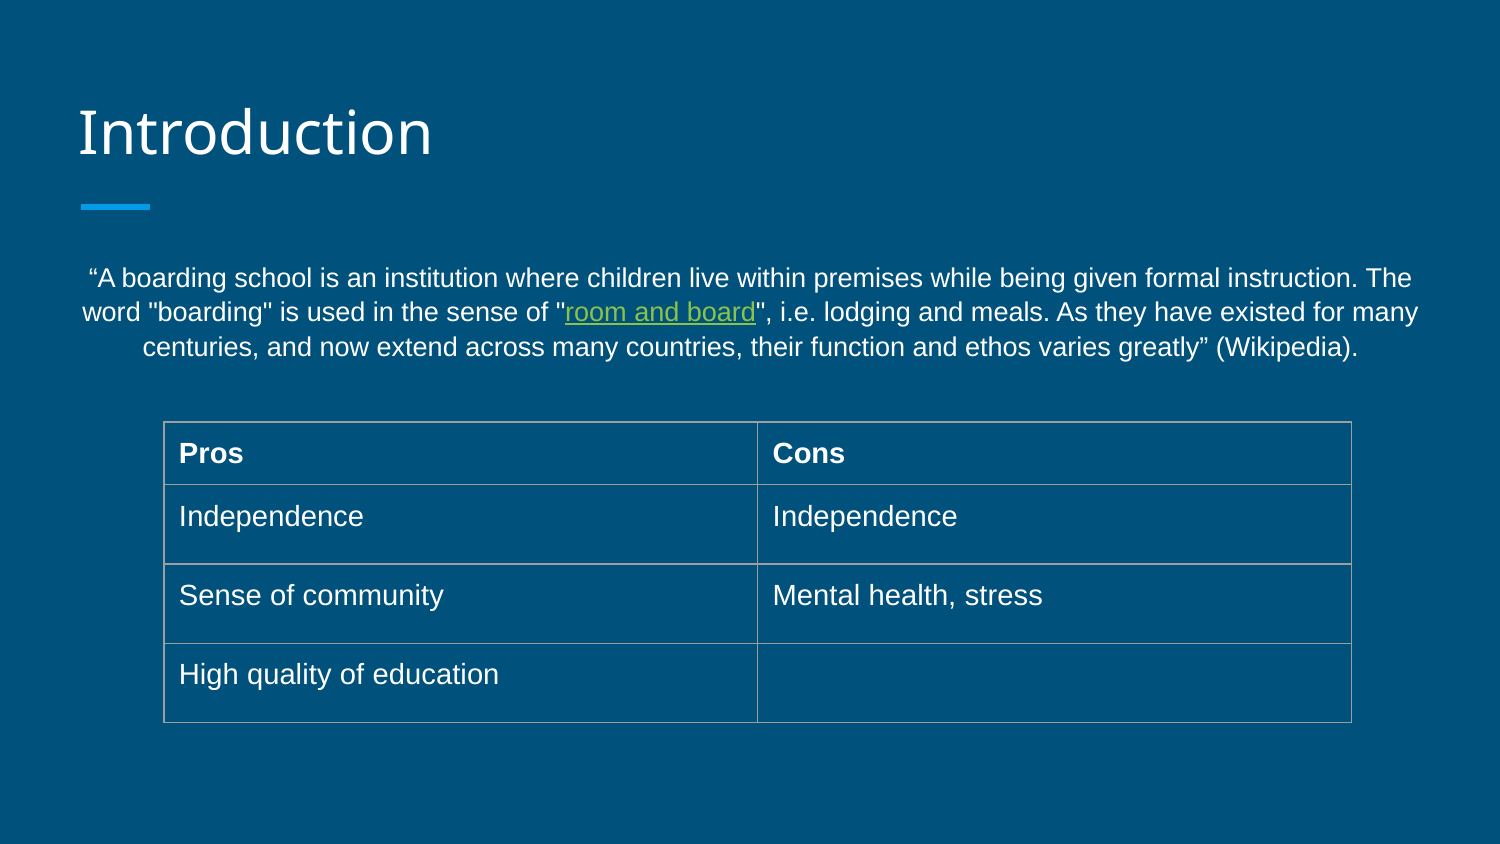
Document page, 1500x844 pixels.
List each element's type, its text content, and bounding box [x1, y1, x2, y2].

table_header Cons [758, 423, 1351, 484]
table_cell Independence [758, 485, 1351, 563]
table_cell [758, 644, 1351, 722]
table_header Pros [165, 423, 757, 484]
table_cell High quality of education [165, 644, 757, 722]
table_cell Sense of community [165, 565, 757, 643]
table_cell Mental health, stress [758, 565, 1351, 643]
table_cell Independence [165, 485, 757, 563]
title Introduction [63, 75, 1437, 188]
list “A boarding school is an institution where children live within premises while being given formal instruction. The word "boarding" is used in the sense of "room and board", i.e. lodging and meals. As they have existed for many centuries, and now extend across many countries, their function and ethos varies greatly” (Wikipedia). [63, 243, 1437, 395]
